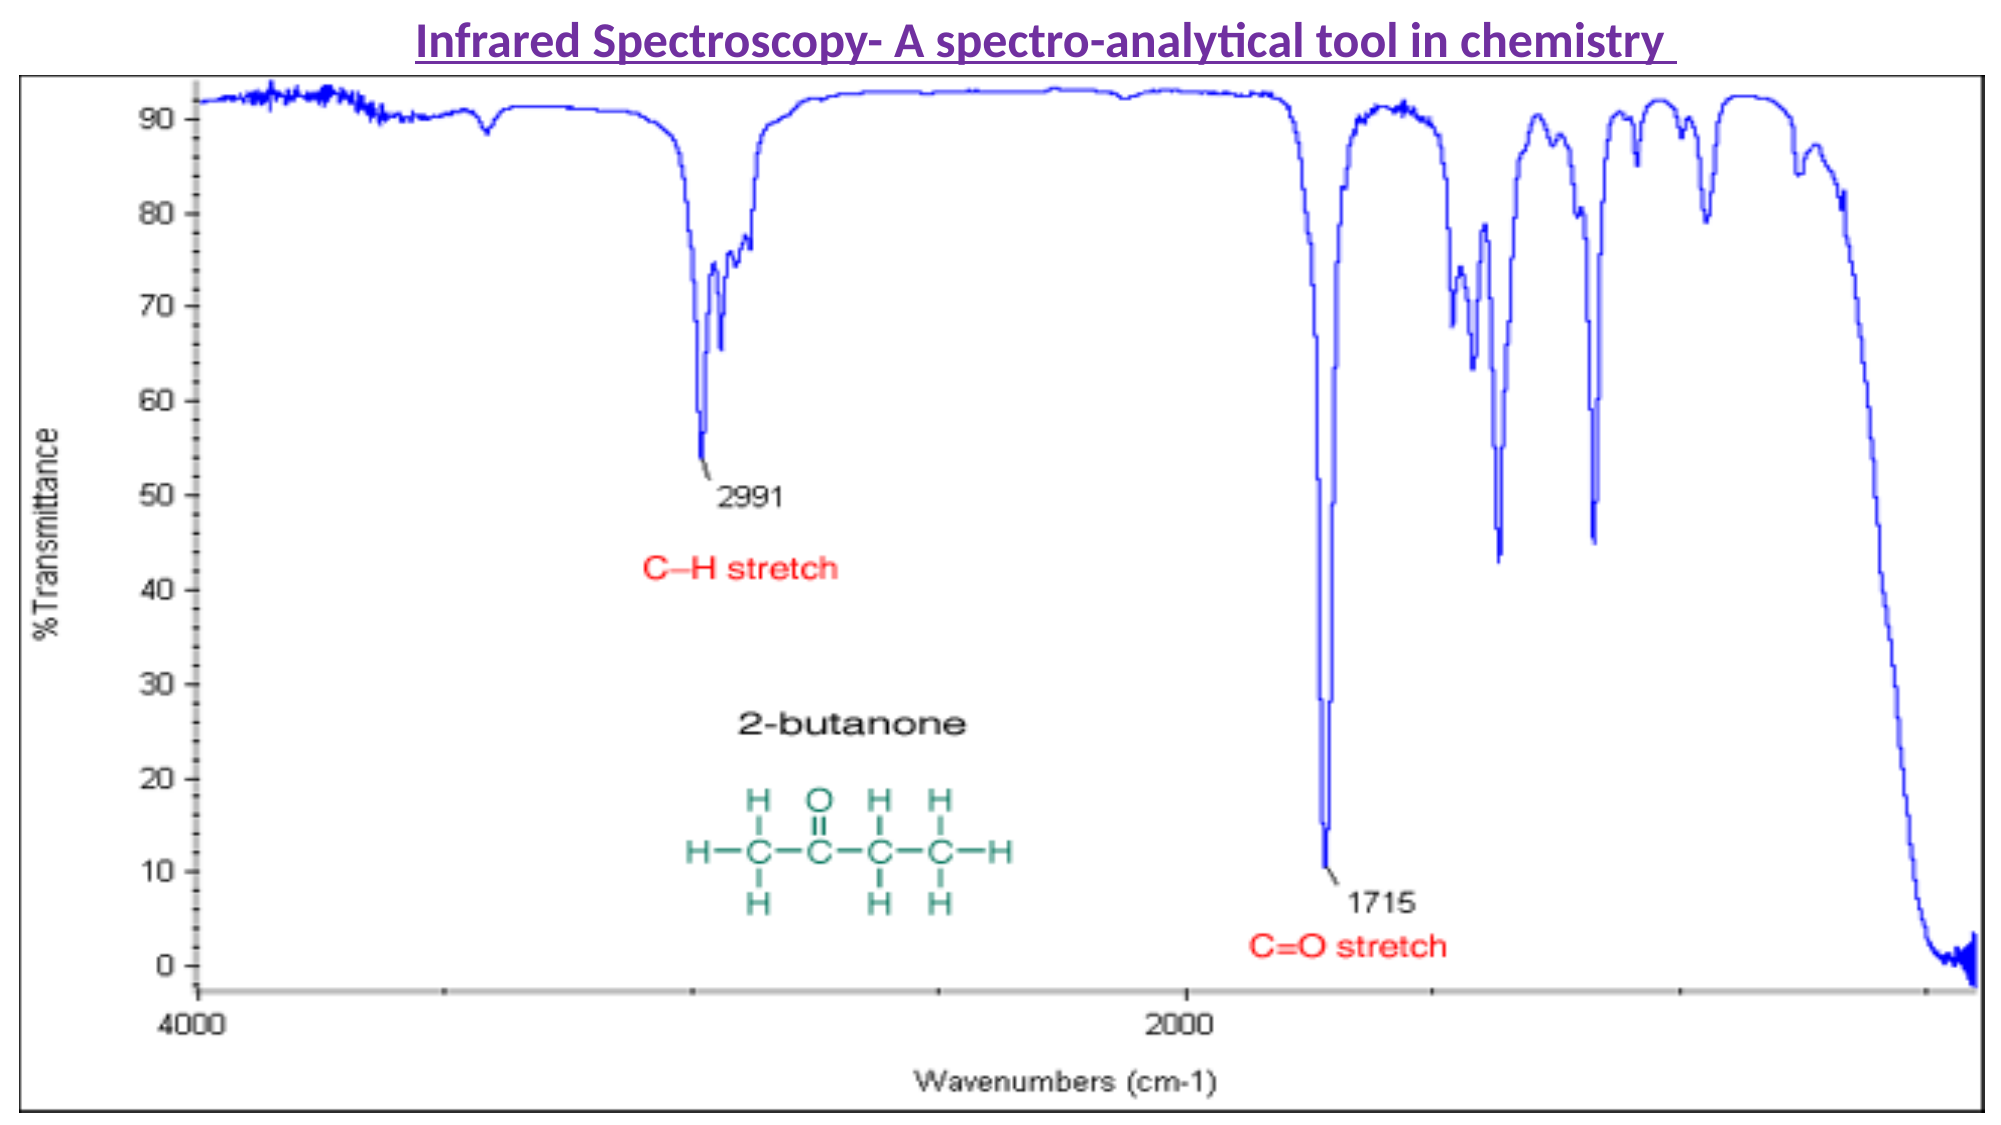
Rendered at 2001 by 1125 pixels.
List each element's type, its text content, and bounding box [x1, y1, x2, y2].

picture [18, 75, 1985, 1113]
text_box Infrared Spectroscopy- A spectro-analytical tool in chemistry [400, 0, 1713, 75]
